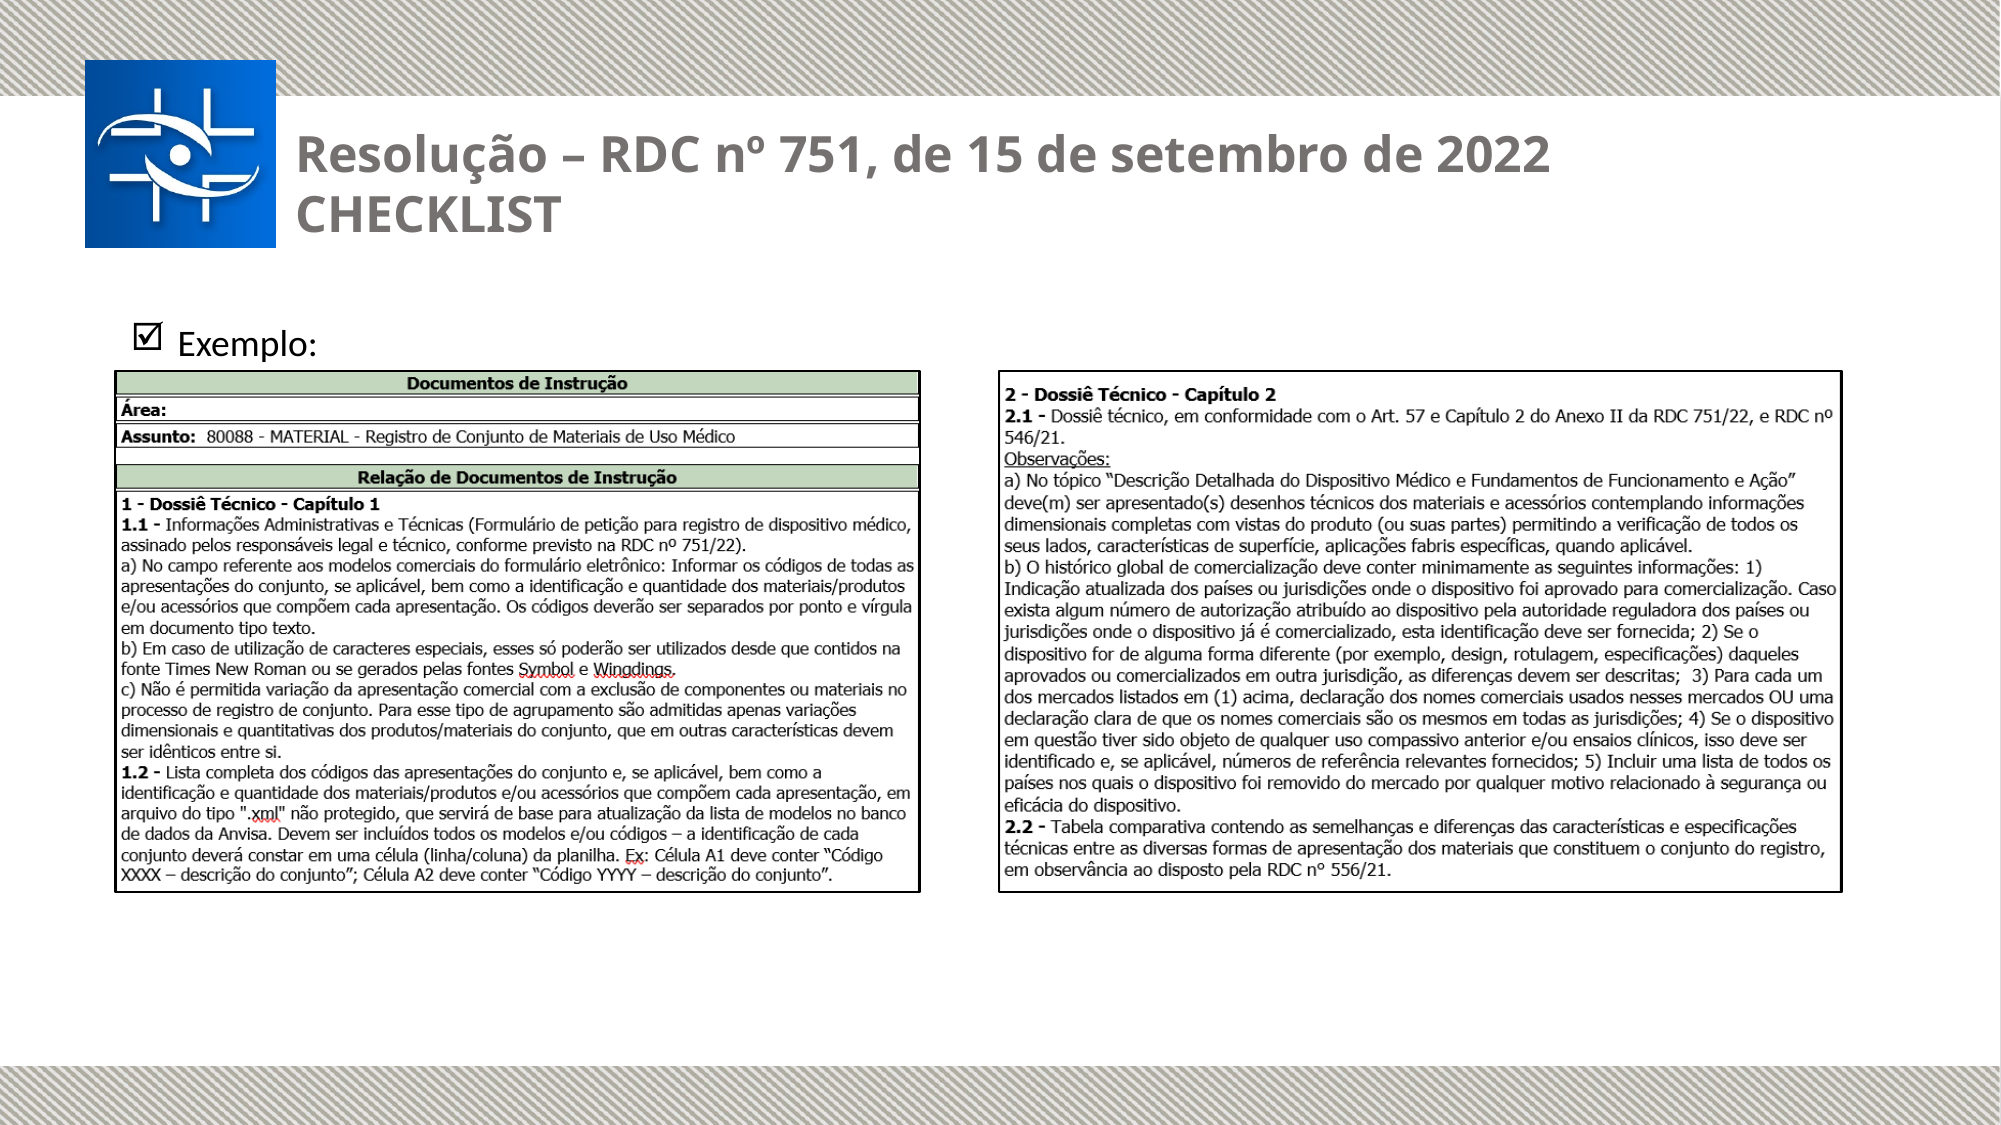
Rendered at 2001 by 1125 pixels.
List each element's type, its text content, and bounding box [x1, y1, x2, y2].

picture [999, 372, 1841, 891]
picture [0, 0, 2000, 248]
picture [116, 372, 919, 891]
text_box Resolução – RDC nº 751, de 15 de setembro de 2022 Checklist [280, 115, 1935, 251]
text_box Exemplo: [116, 311, 360, 372]
picture [0, 1066, 2000, 1125]
